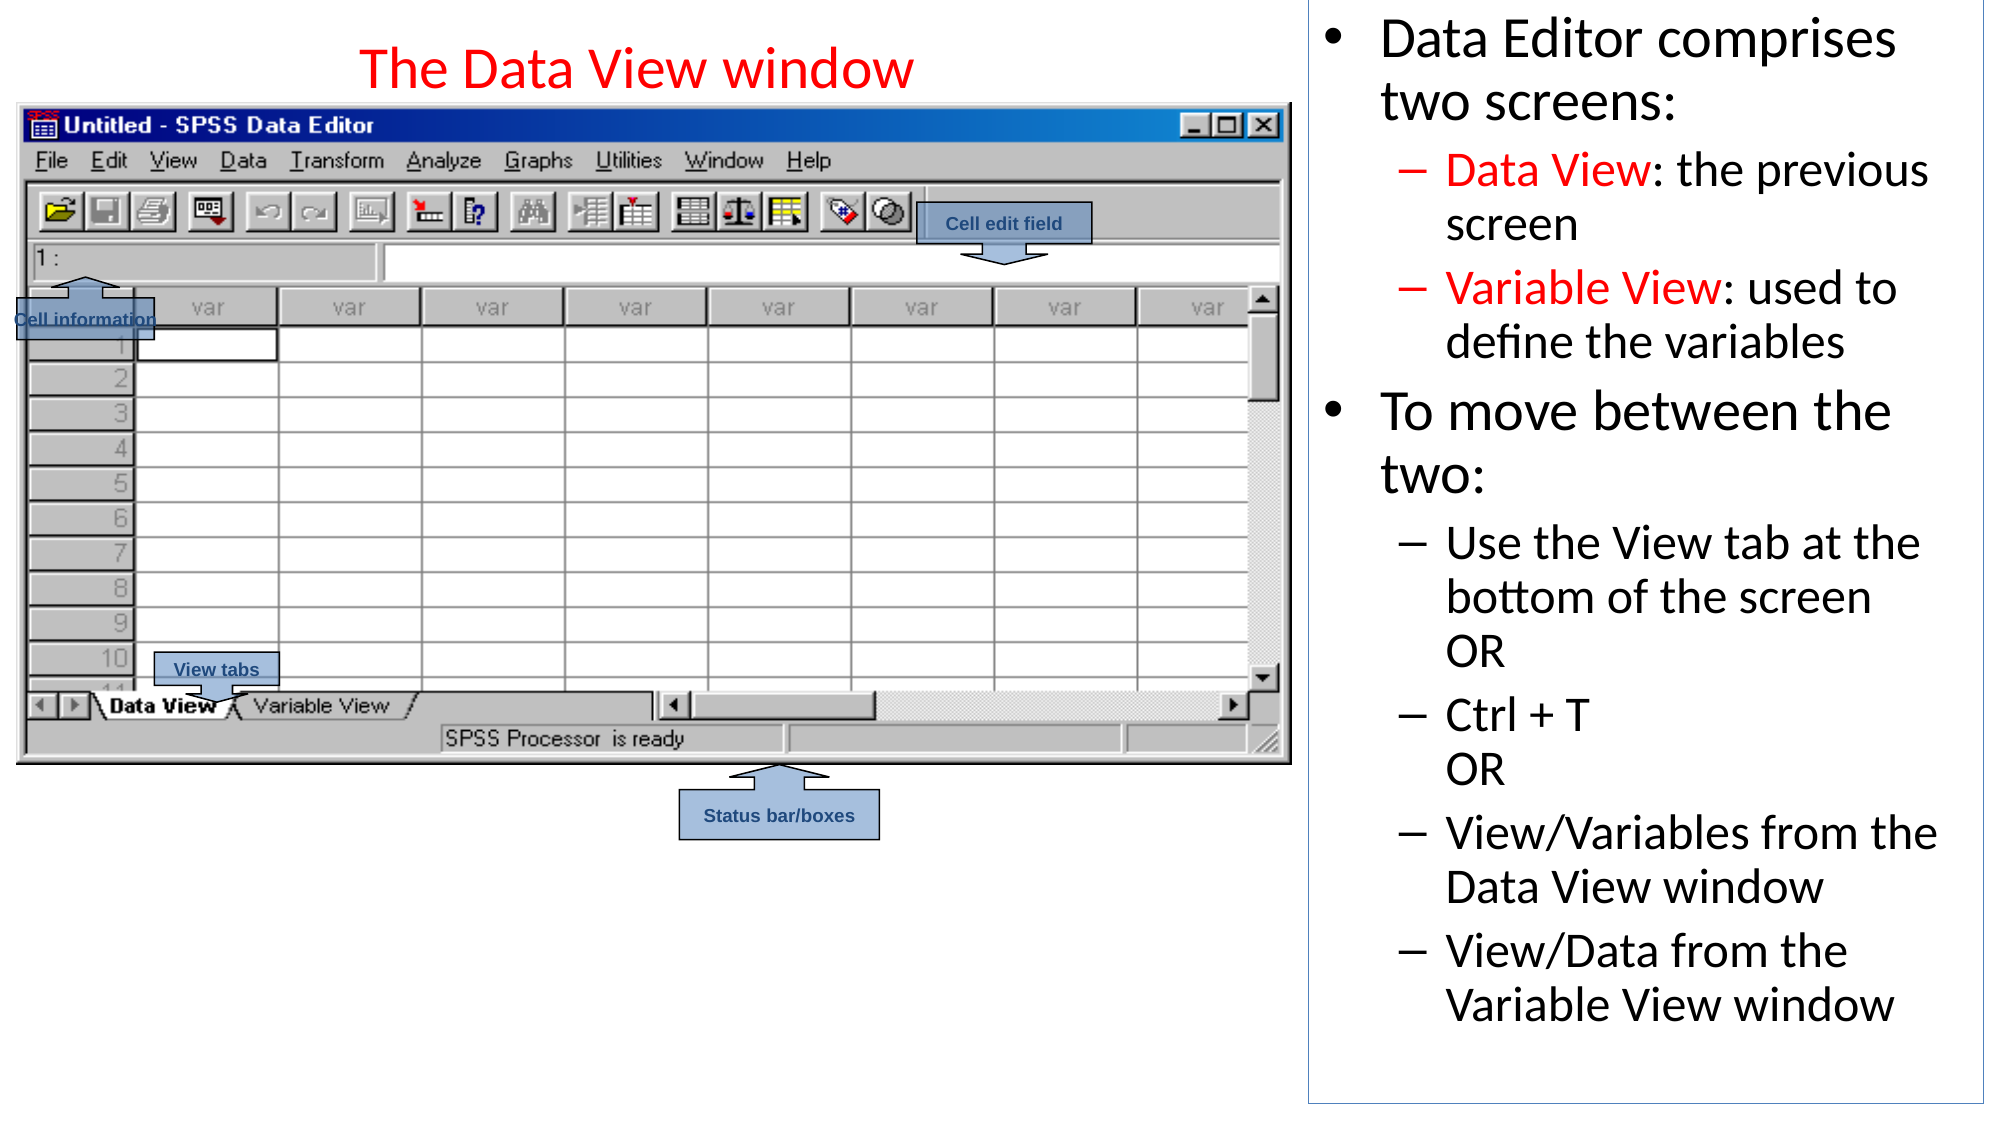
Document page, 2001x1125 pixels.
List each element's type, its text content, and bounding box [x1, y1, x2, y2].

text_box Status bar/boxes [679, 773, 880, 840]
title The Data View window [0, 20, 1275, 109]
text_box Data Editor comprises two screens: Data View: the previous screen Variable View: used to define the variables To move between the two: Use the View tab at the bottom of the screen OR Ctrl + T OR View/Variables from the Data View window View/Data from the Variable View window [1308, 0, 1984, 1104]
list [16, 101, 1292, 765]
